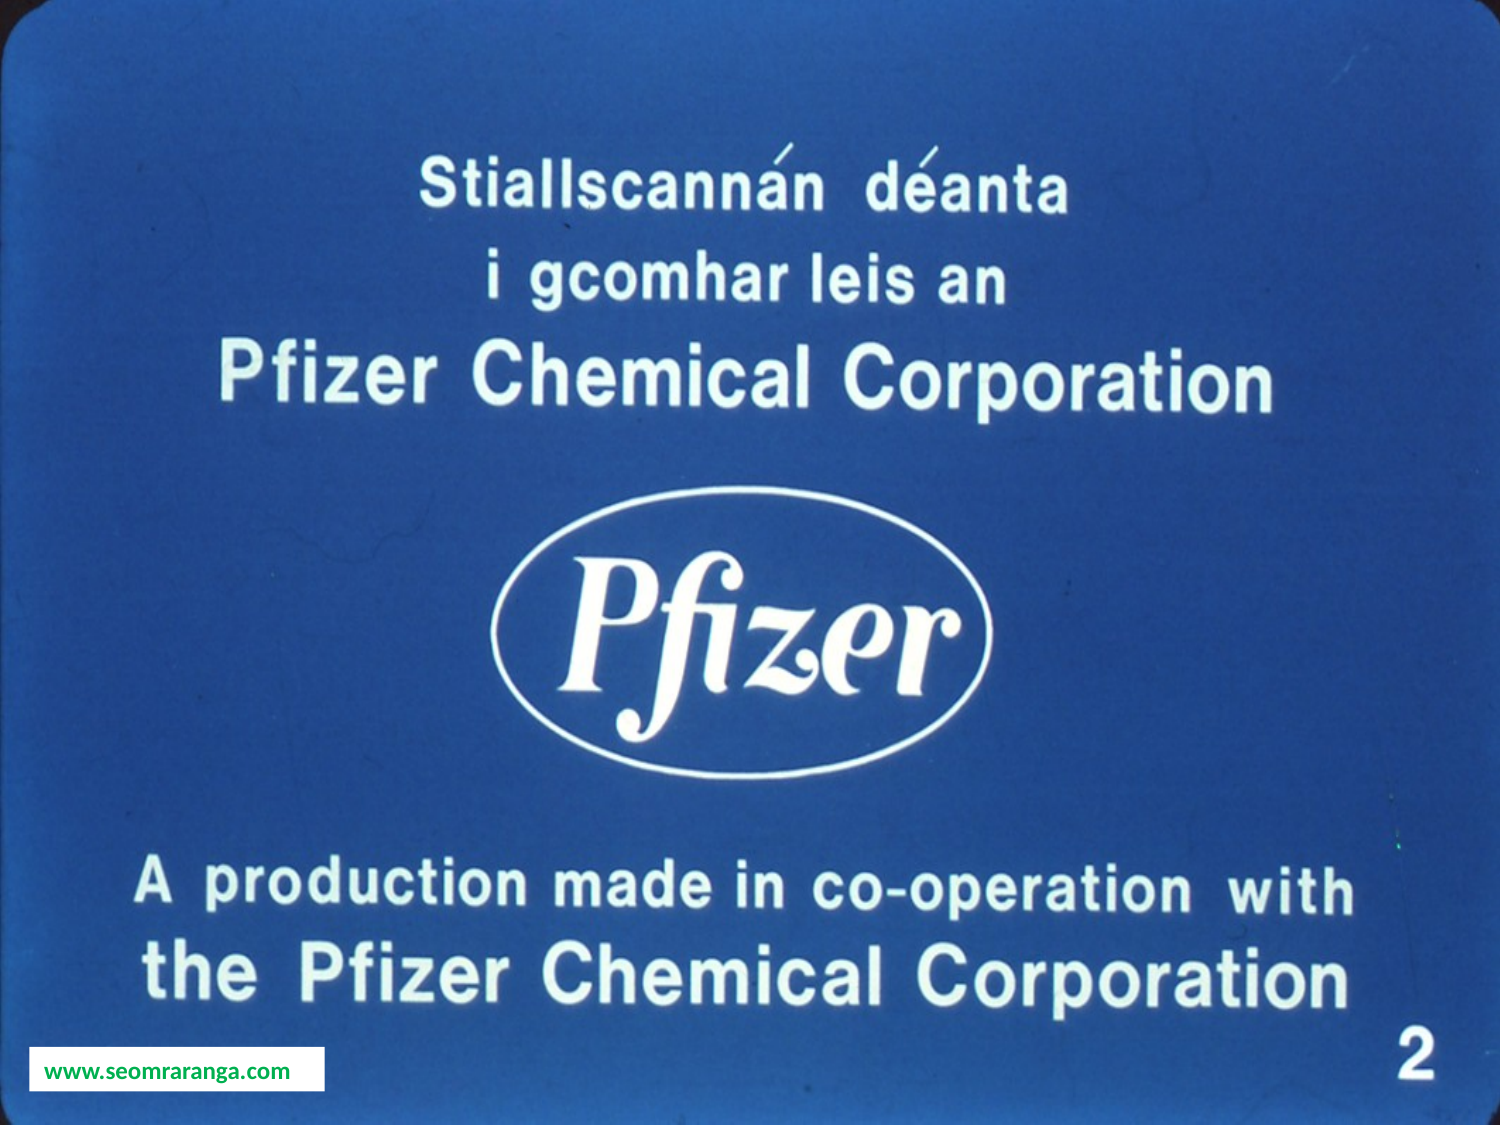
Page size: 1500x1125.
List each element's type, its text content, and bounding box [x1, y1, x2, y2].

picture [0, 0, 1500, 1125]
text_box www.seomraranga.com [29, 1046, 325, 1092]
